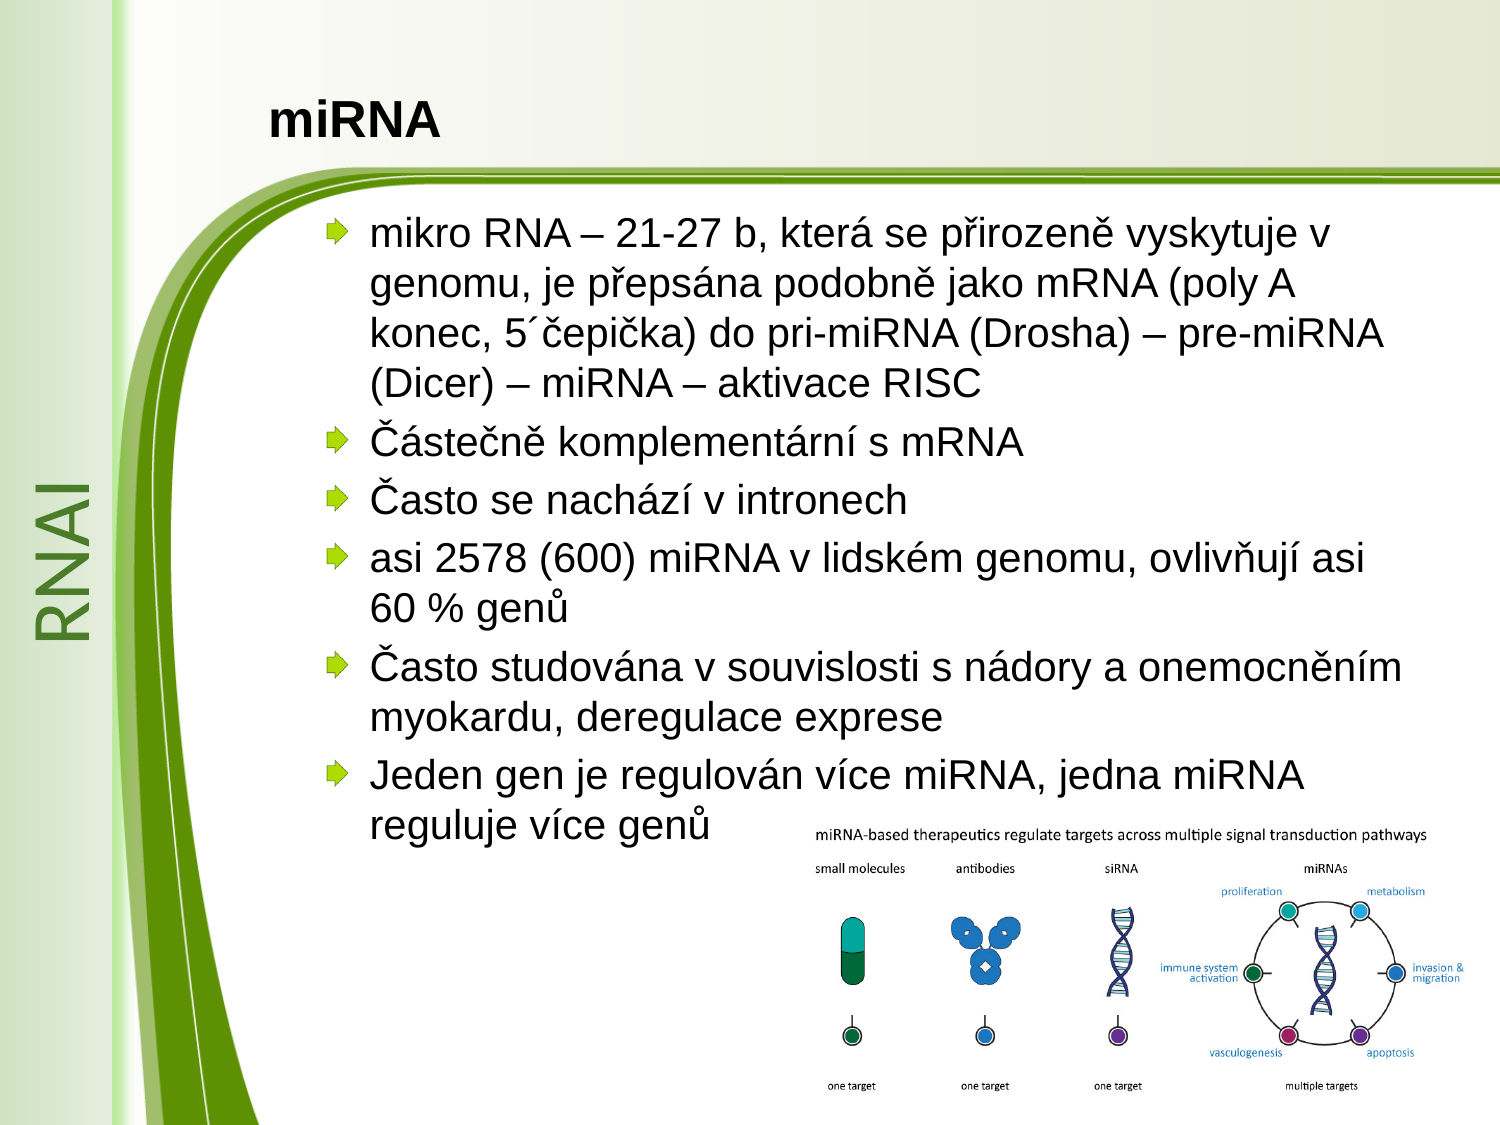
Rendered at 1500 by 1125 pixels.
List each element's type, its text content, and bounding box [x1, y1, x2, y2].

title miRNA [253, 64, 1426, 169]
picture [130, 0, 1500, 1125]
list mikro RNA – 21-27 b, která se přirozeně vyskytuje v genomu, je přepsána podobně jako mRNA (poly A konec, 5´čepička) do pri-miRNA (Drosha) – pre-miRNA (Dicer) – miRNA – aktivace RISC Částečně komplementární s mRNA Často se nachází v intronech asi 2578 (600) miRNA v lidském genomu, ovlivňují asi 60 % genů Často studována v souvislosti s nádory a onemocněním myokardu, deregulace exprese Jeden gen je regulován více miRNA, jedna miRNA reguluje více genů [265, 198, 1438, 973]
text_box RNAi [0, 0, 114, 1125]
